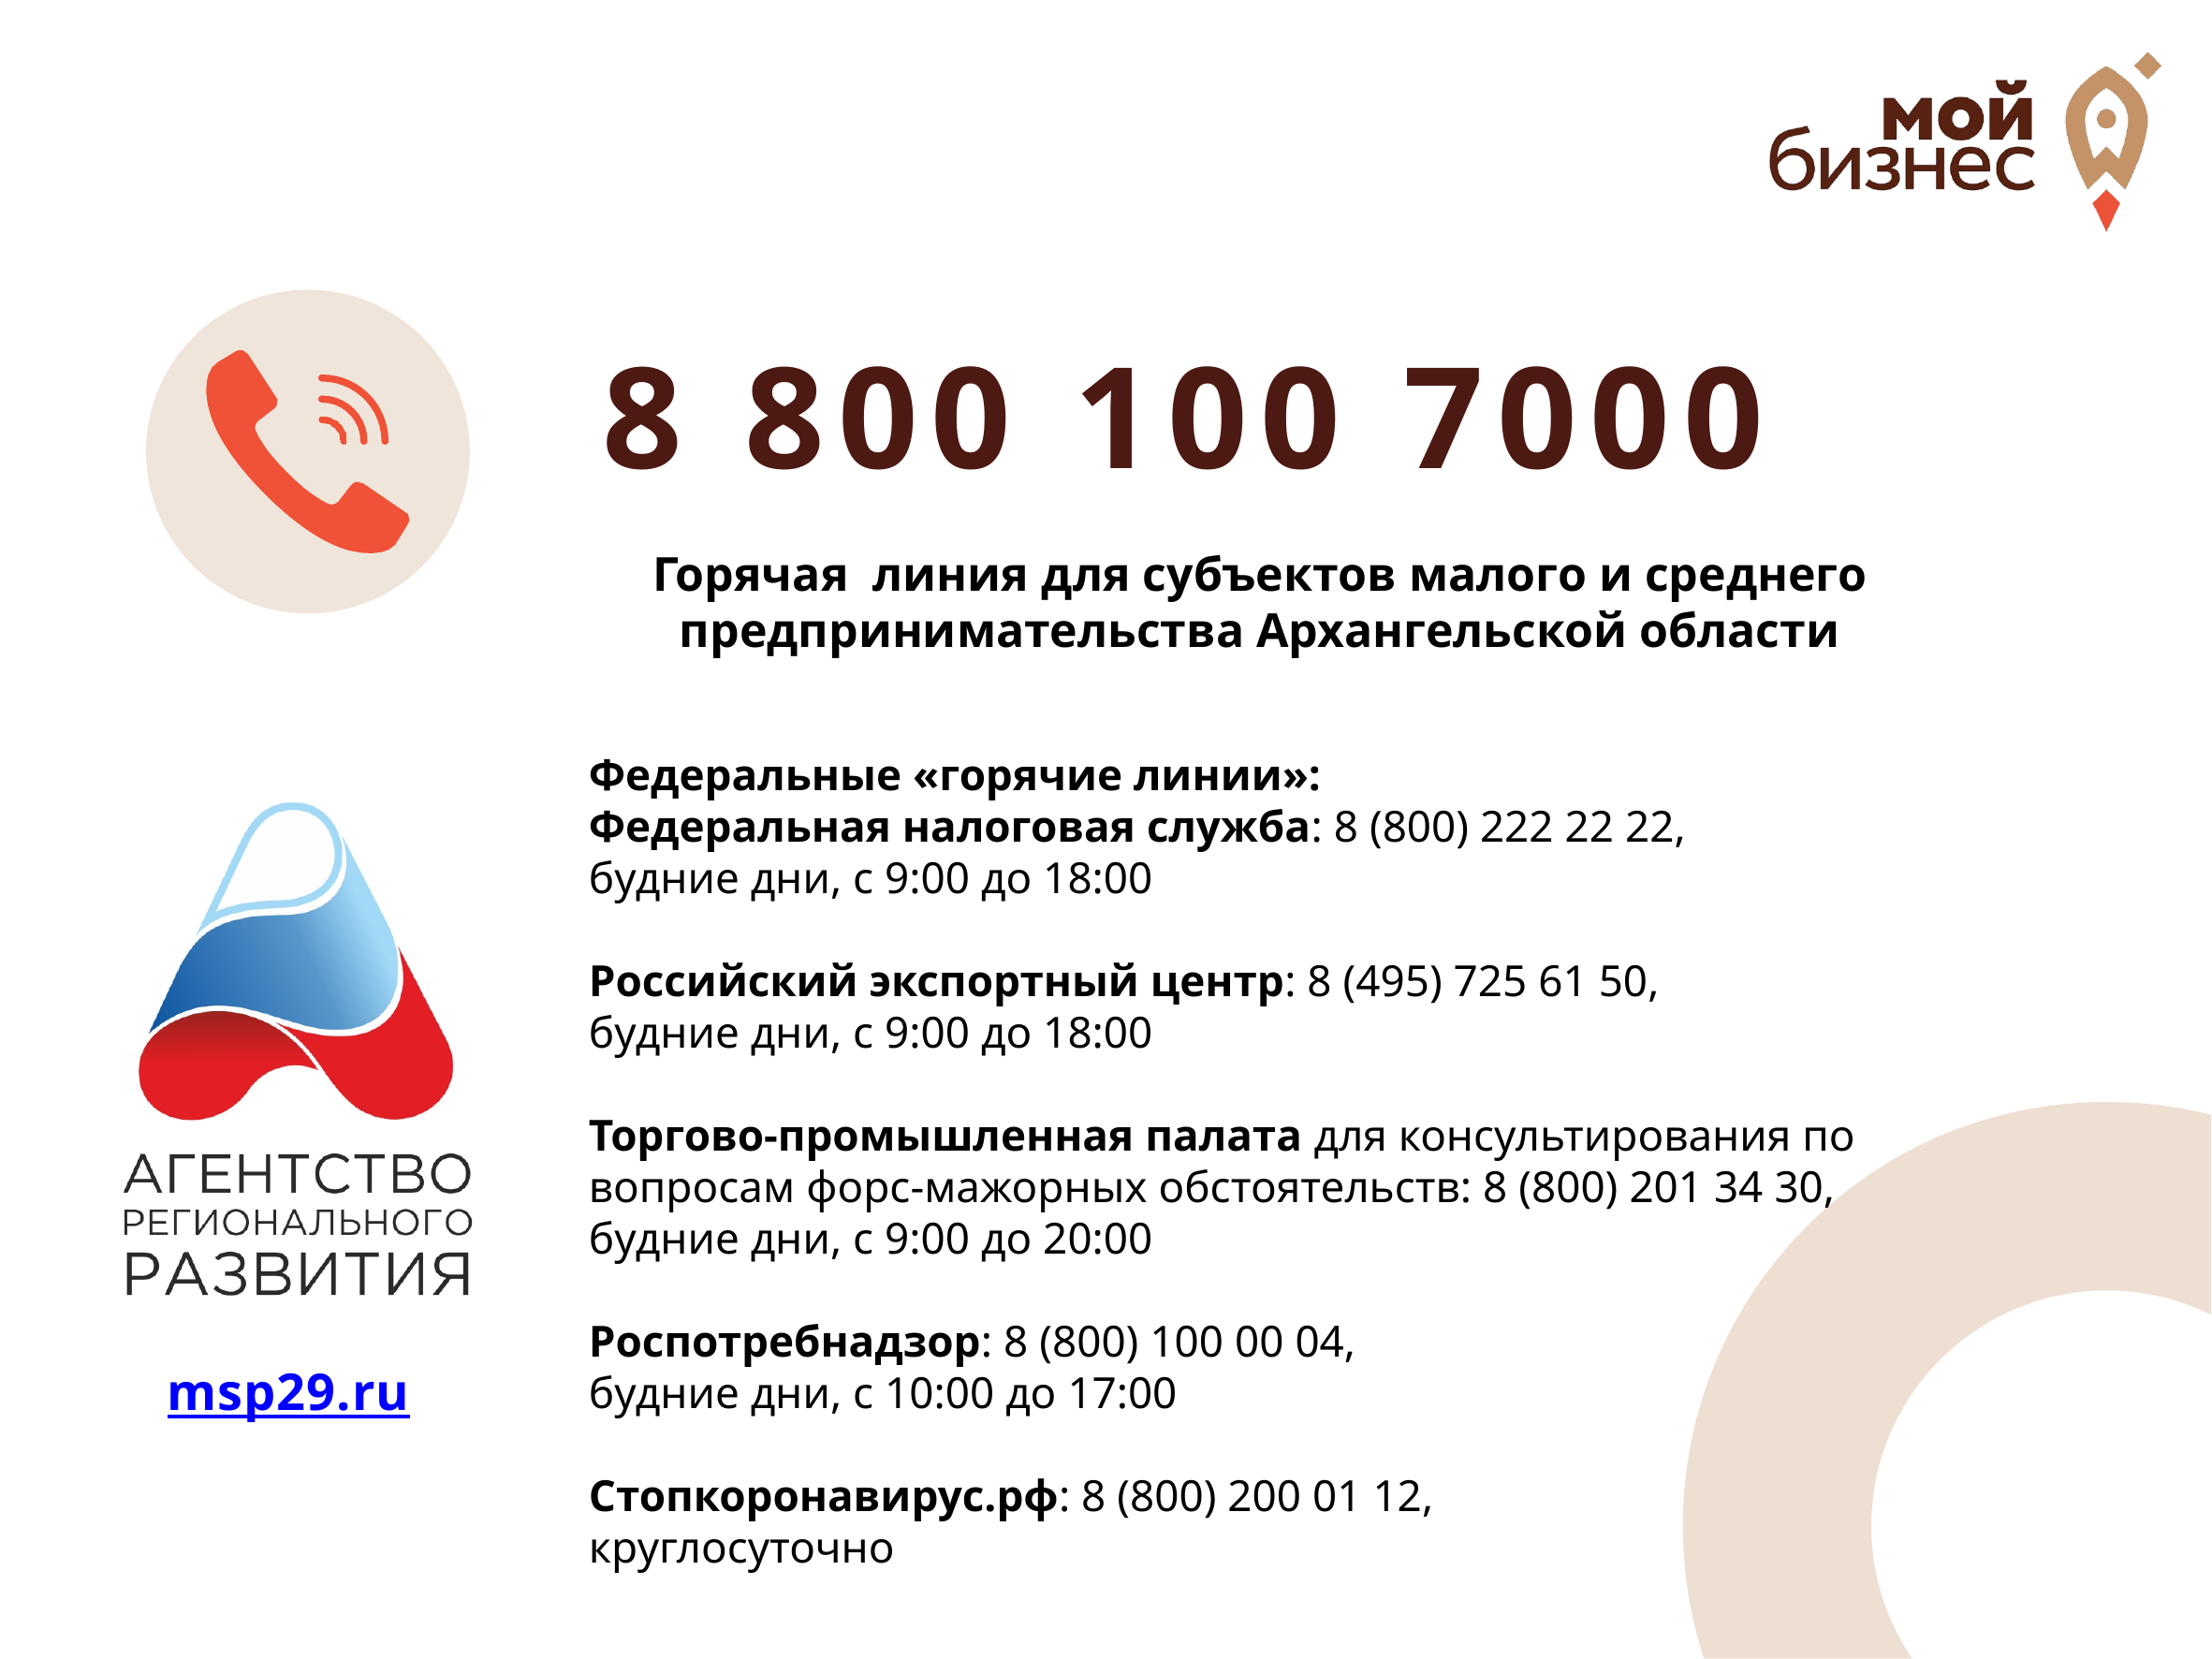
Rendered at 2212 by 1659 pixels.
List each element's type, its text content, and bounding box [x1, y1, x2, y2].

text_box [145, 289, 471, 614]
text_box Федеральные «горячие линии»: Федеральная налоговая служба: 8 (800) 222 22 22, будние дни, с 9:00 до 18:00 Российский экспортный центр: 8 (495) 725 61 50, будние дни, с 9:00 до 18:00 Торгово-промышленная палата для консультирования по вопросам форс-мажорных обстоятельств: 8 (800) 201 34 30, будние дни, с 9:00 до 20:00 Роспотребнадзор: 8 (800) 100 00 04, будние дни, с 10:00 до 17:00 Стопкоронавирус.рф: 8 (800) 200 01 12, круглосуточно [575, 741, 2058, 1578]
picture [33, 702, 547, 1430]
title 8 800 100 7000 [475, 326, 2047, 606]
picture [1737, 0, 2194, 374]
text_box Горячая линия для субъектов малого и среднего предпринимательства Архангельской области [517, 531, 2001, 656]
